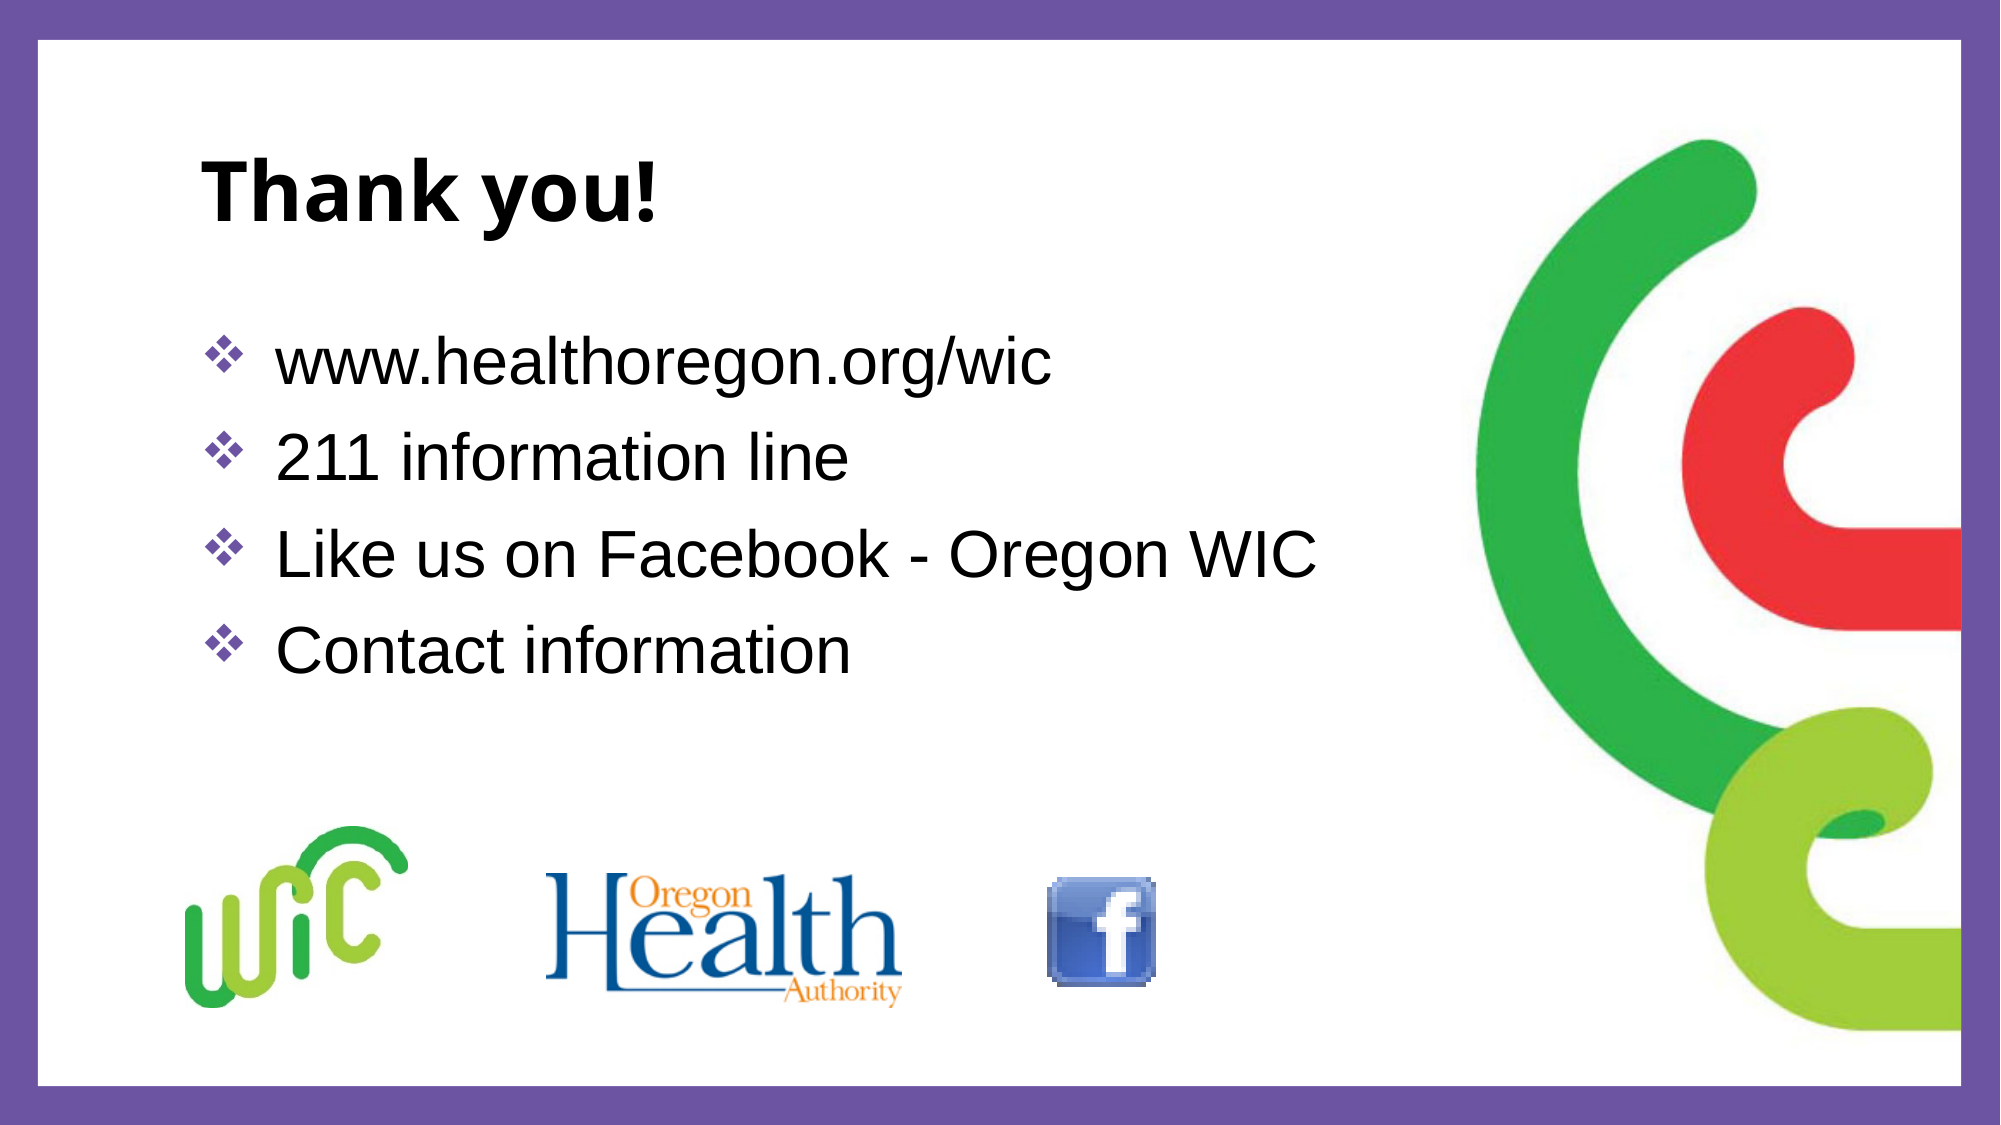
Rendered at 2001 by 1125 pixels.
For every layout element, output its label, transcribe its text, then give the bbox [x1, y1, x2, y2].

picture [1453, 123, 1961, 1058]
picture [545, 873, 902, 1008]
list www.healthoregon.org/wic 211 information line Like us on Facebook - Oregon WIC Contact information [185, 323, 1448, 743]
picture [185, 826, 409, 1008]
title Thank you! [185, 109, 1523, 273]
picture [1042, 873, 1161, 992]
